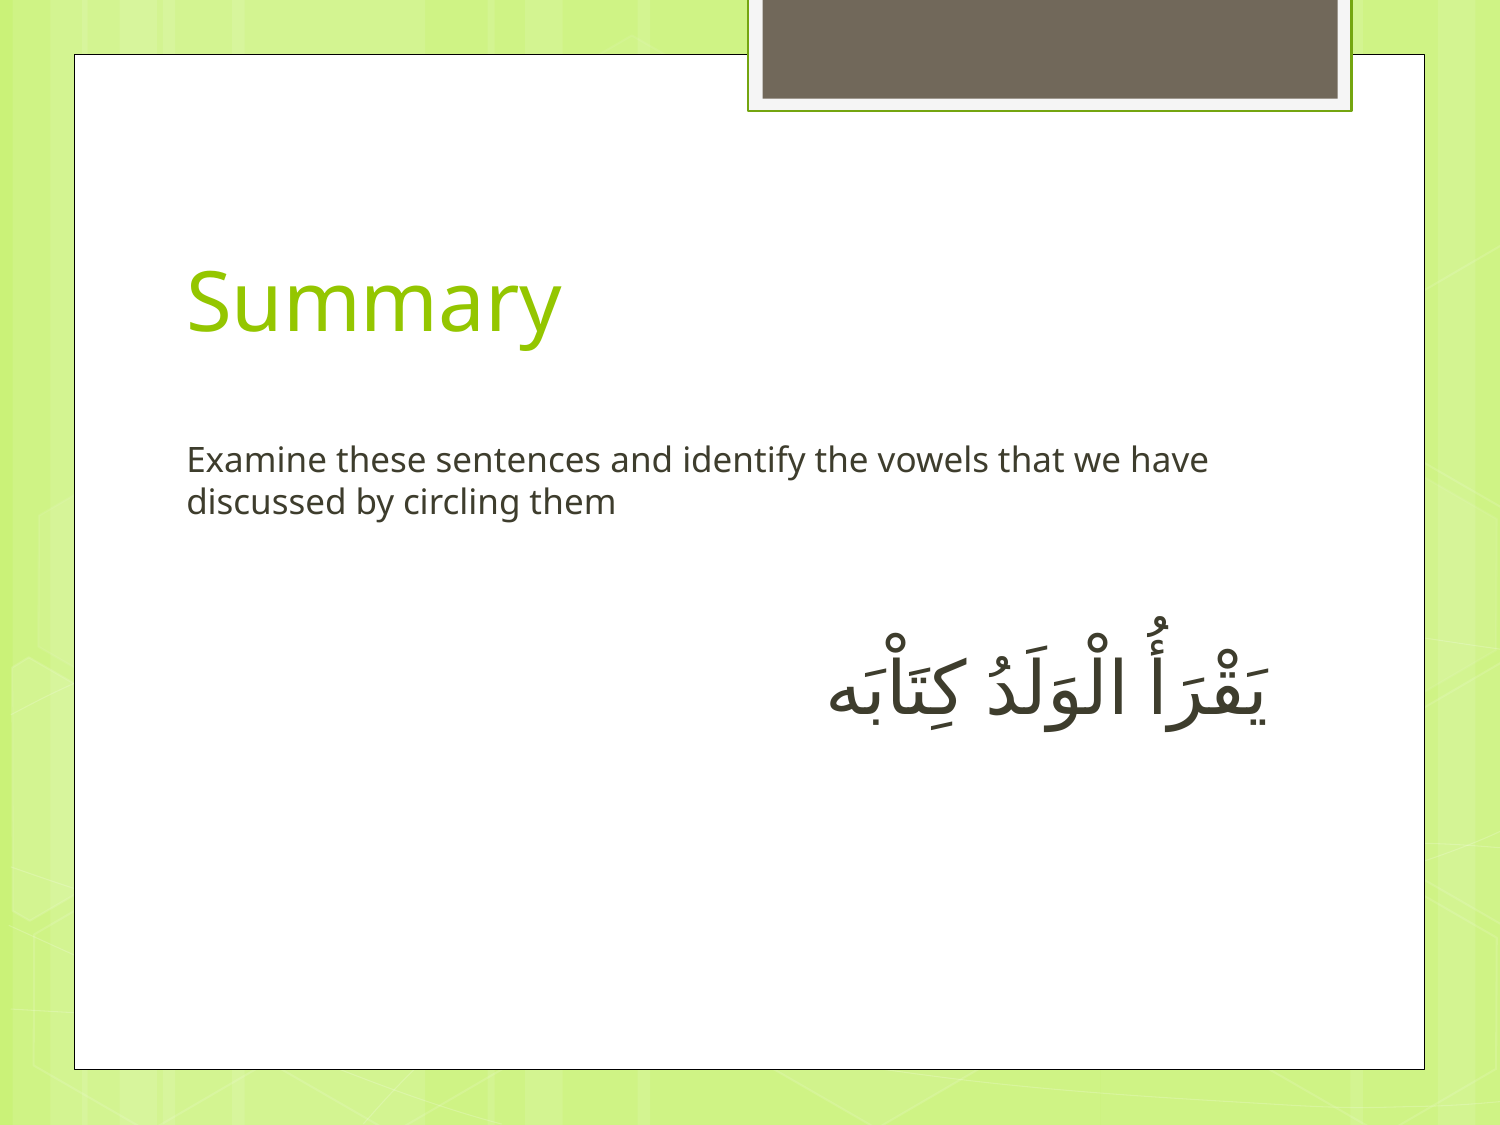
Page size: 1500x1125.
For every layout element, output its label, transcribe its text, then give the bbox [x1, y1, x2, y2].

list Examine these sentences and identify the vowels that we have discussed by circling them يَقْرَأُ الْوَلَدُ كِتَاْبَه [171, 381, 1283, 957]
title Summary [171, 168, 1324, 357]
